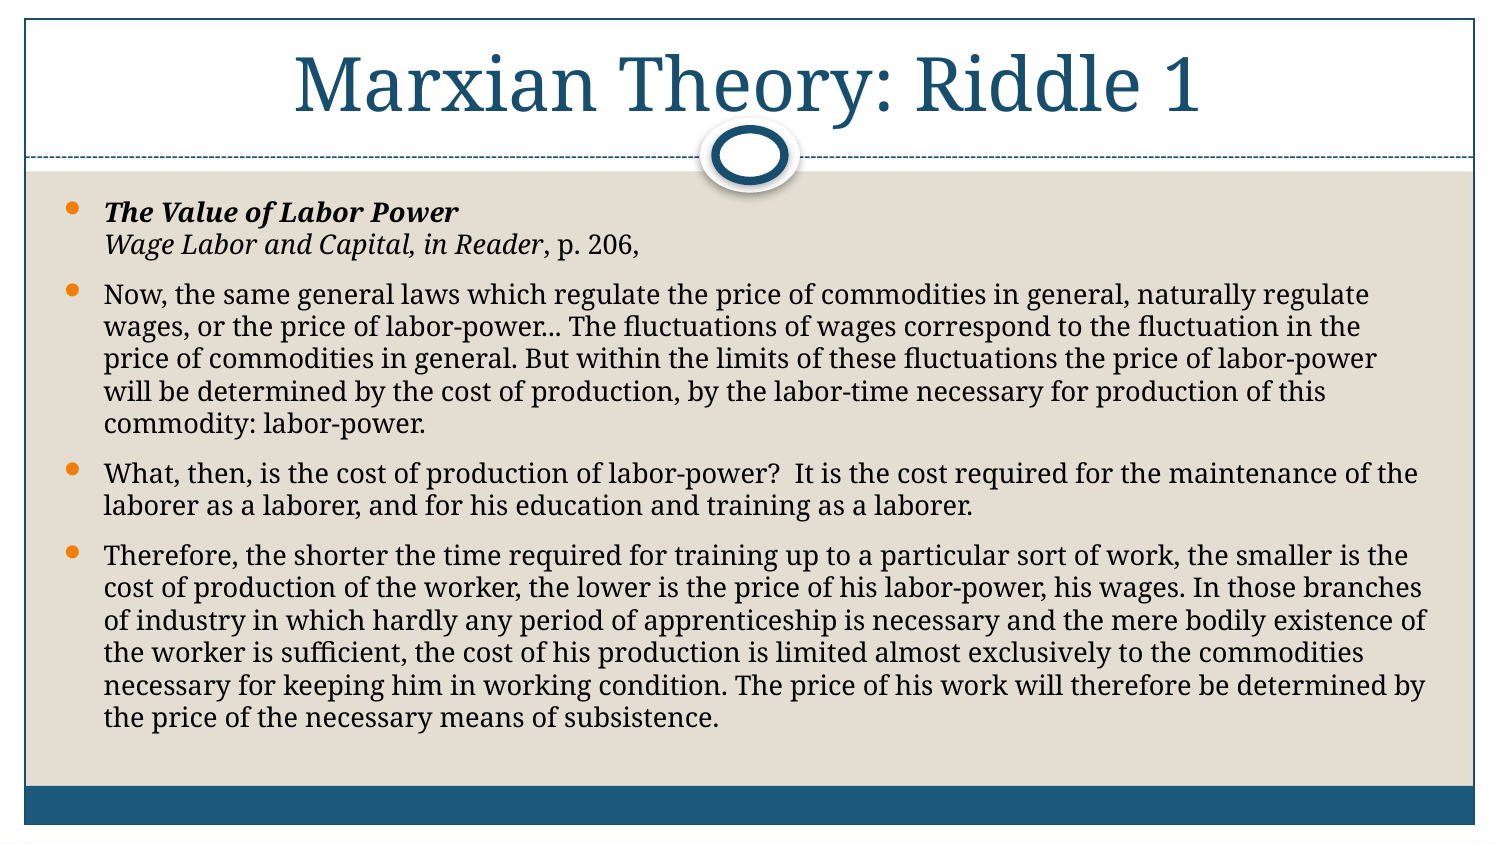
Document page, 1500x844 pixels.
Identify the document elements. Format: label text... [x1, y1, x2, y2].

title Marxian Theory: Riddle 1 [49, 28, 1450, 135]
list The Value of Labor Power Wage Labor and Capital, in Reader, p. 206, Now, the same general laws which regulate the price of commodities in general, naturally regulate wages, or the price of labor-power... The fluctuations of wages correspond to the fluctuation in the price of commodities in general. But within the limits of these fluctuations the price of labor-power will be determined by the cost of production, by the labor-time necessary for production of this commodity: labor-power. What, then, is the cost of production of labor-power? It is the cost required for the maintenance of the laborer as a laborer, and for his education and training as a laborer. Therefore, the shorter the time required for training up to a particular sort of work, the smaller is the cost of production of the worker, the lower is the price of his labor-power, his wages. In those branches of industry in which hardly any period of apprenticeship is necessary and the mere bodily existence of the worker is sufficient, the cost of his production is limited almost exclusively to the commodities necessary for keeping him in working condition. The price of his work will therefore be determined by the price of the necessary means of subsistence. [49, 187, 1445, 751]
